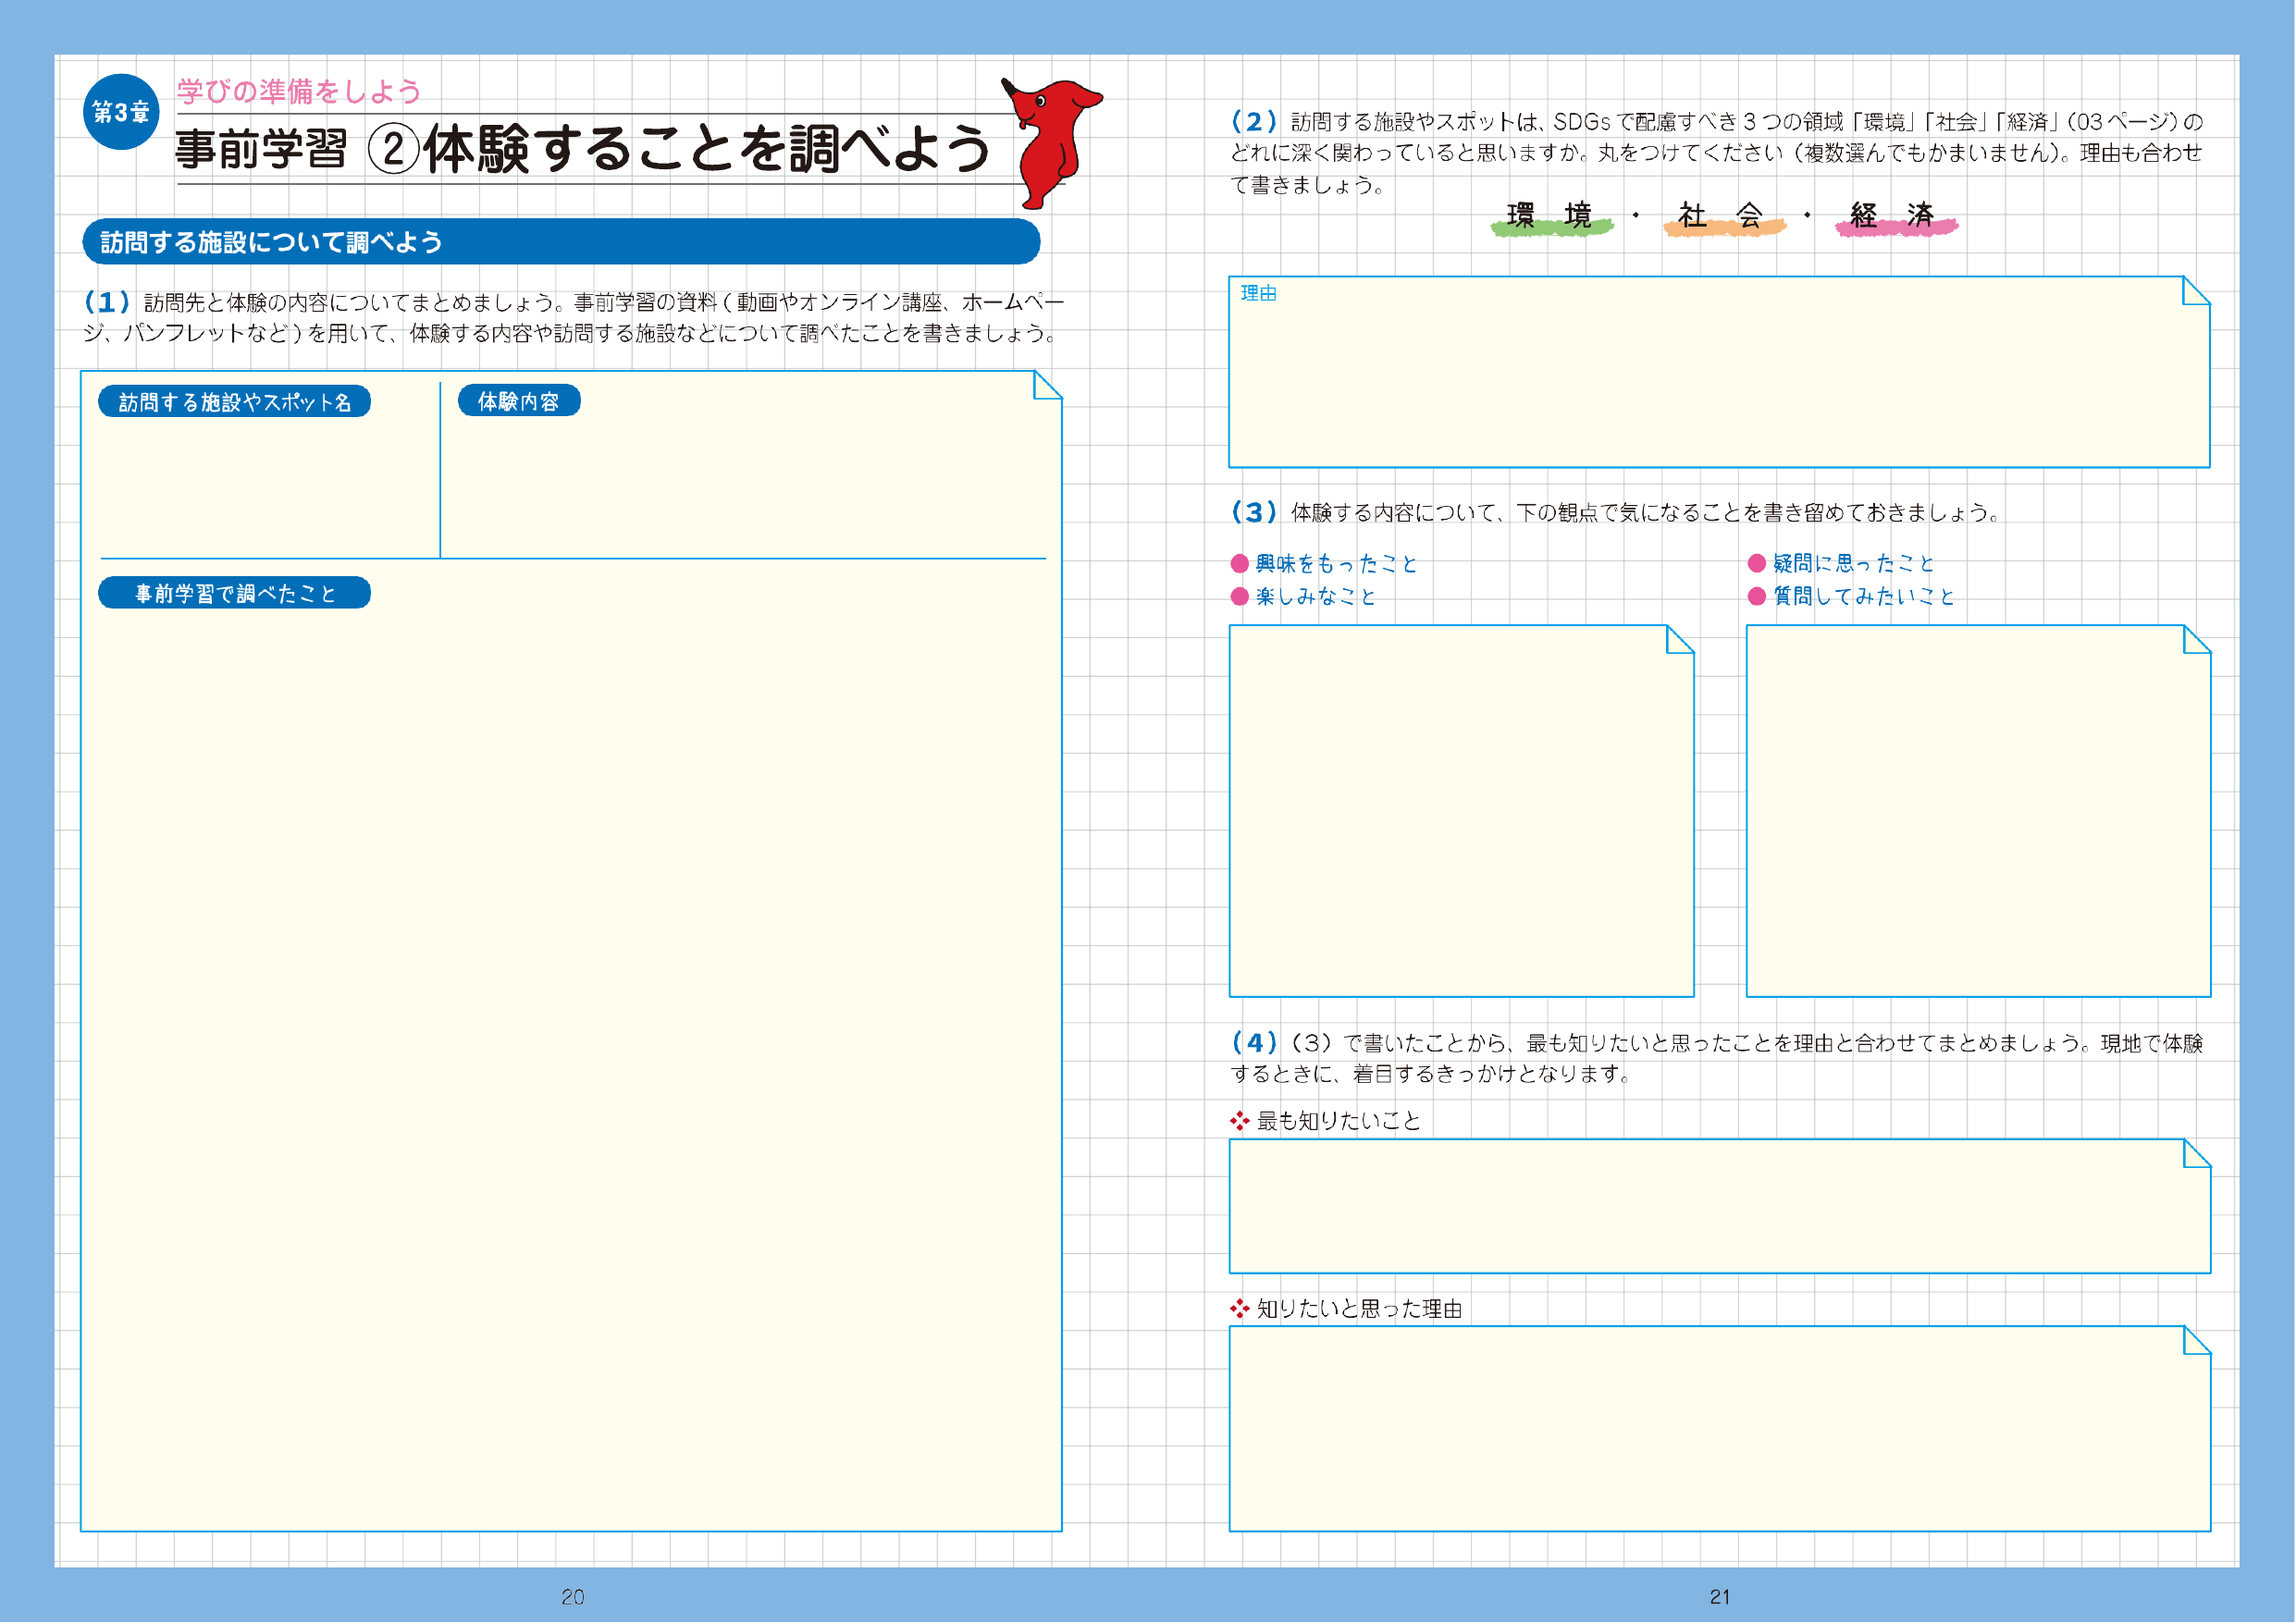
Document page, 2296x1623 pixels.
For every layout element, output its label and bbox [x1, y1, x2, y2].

text_box [0, 0, 2295, 1623]
